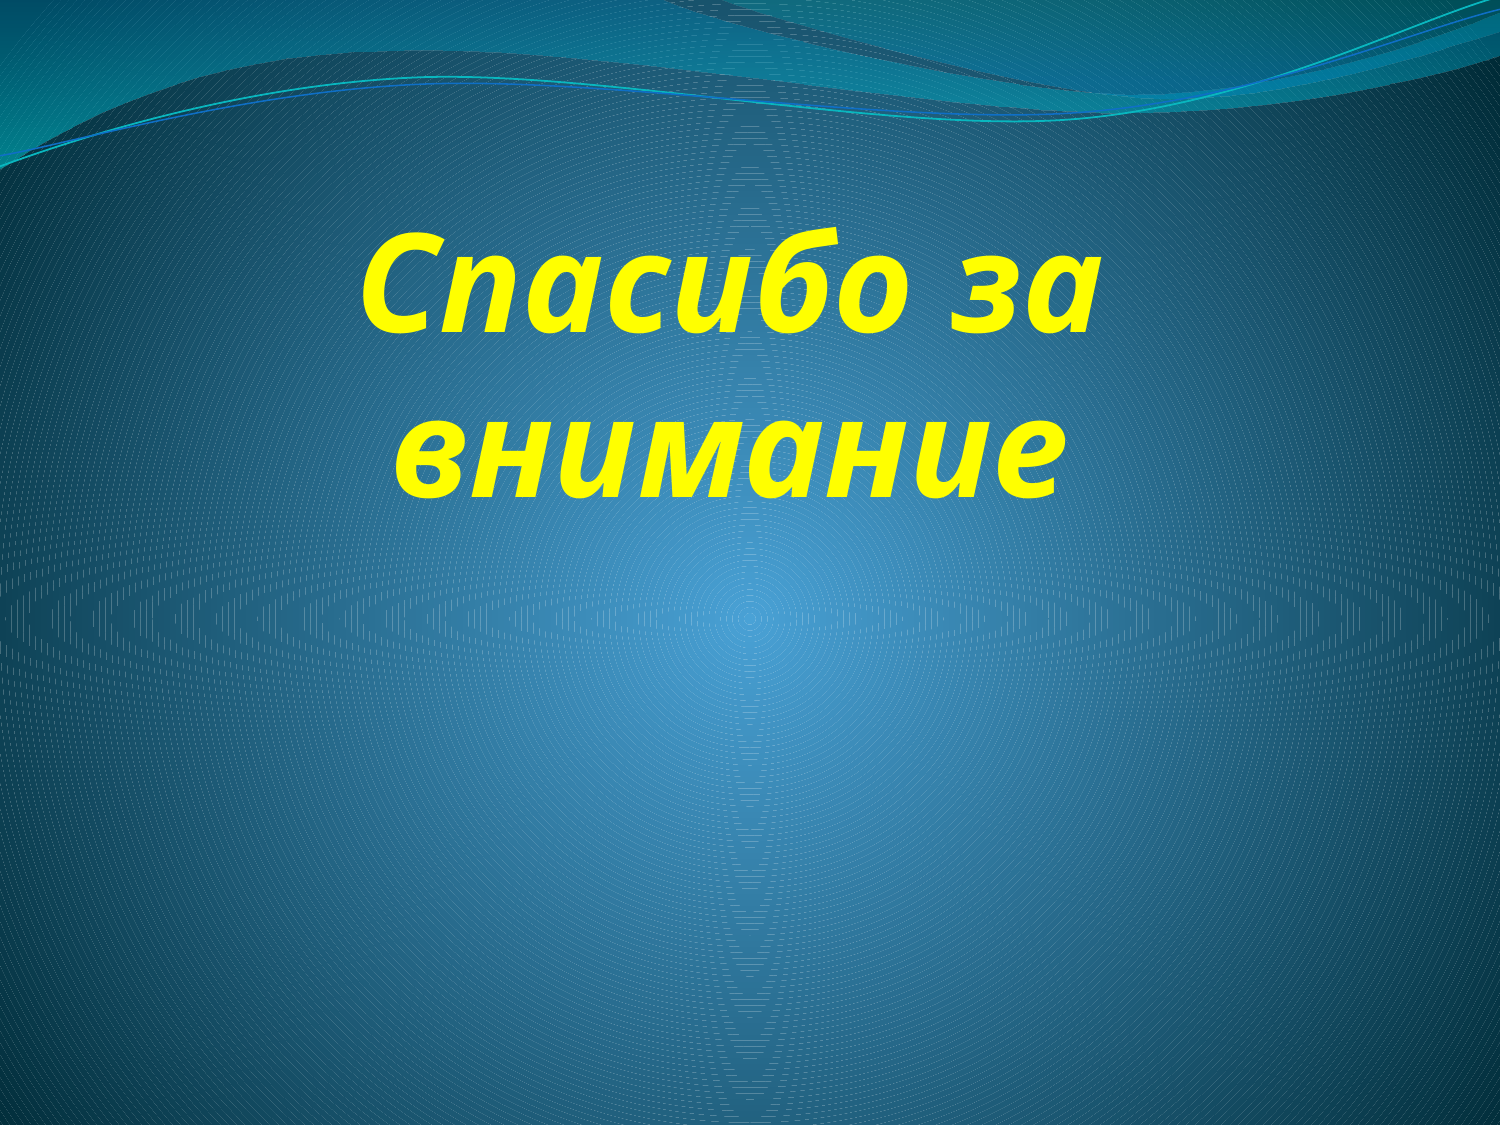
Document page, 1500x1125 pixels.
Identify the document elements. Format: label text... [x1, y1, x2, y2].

title Спасибо за внимание [87, 224, 1376, 525]
